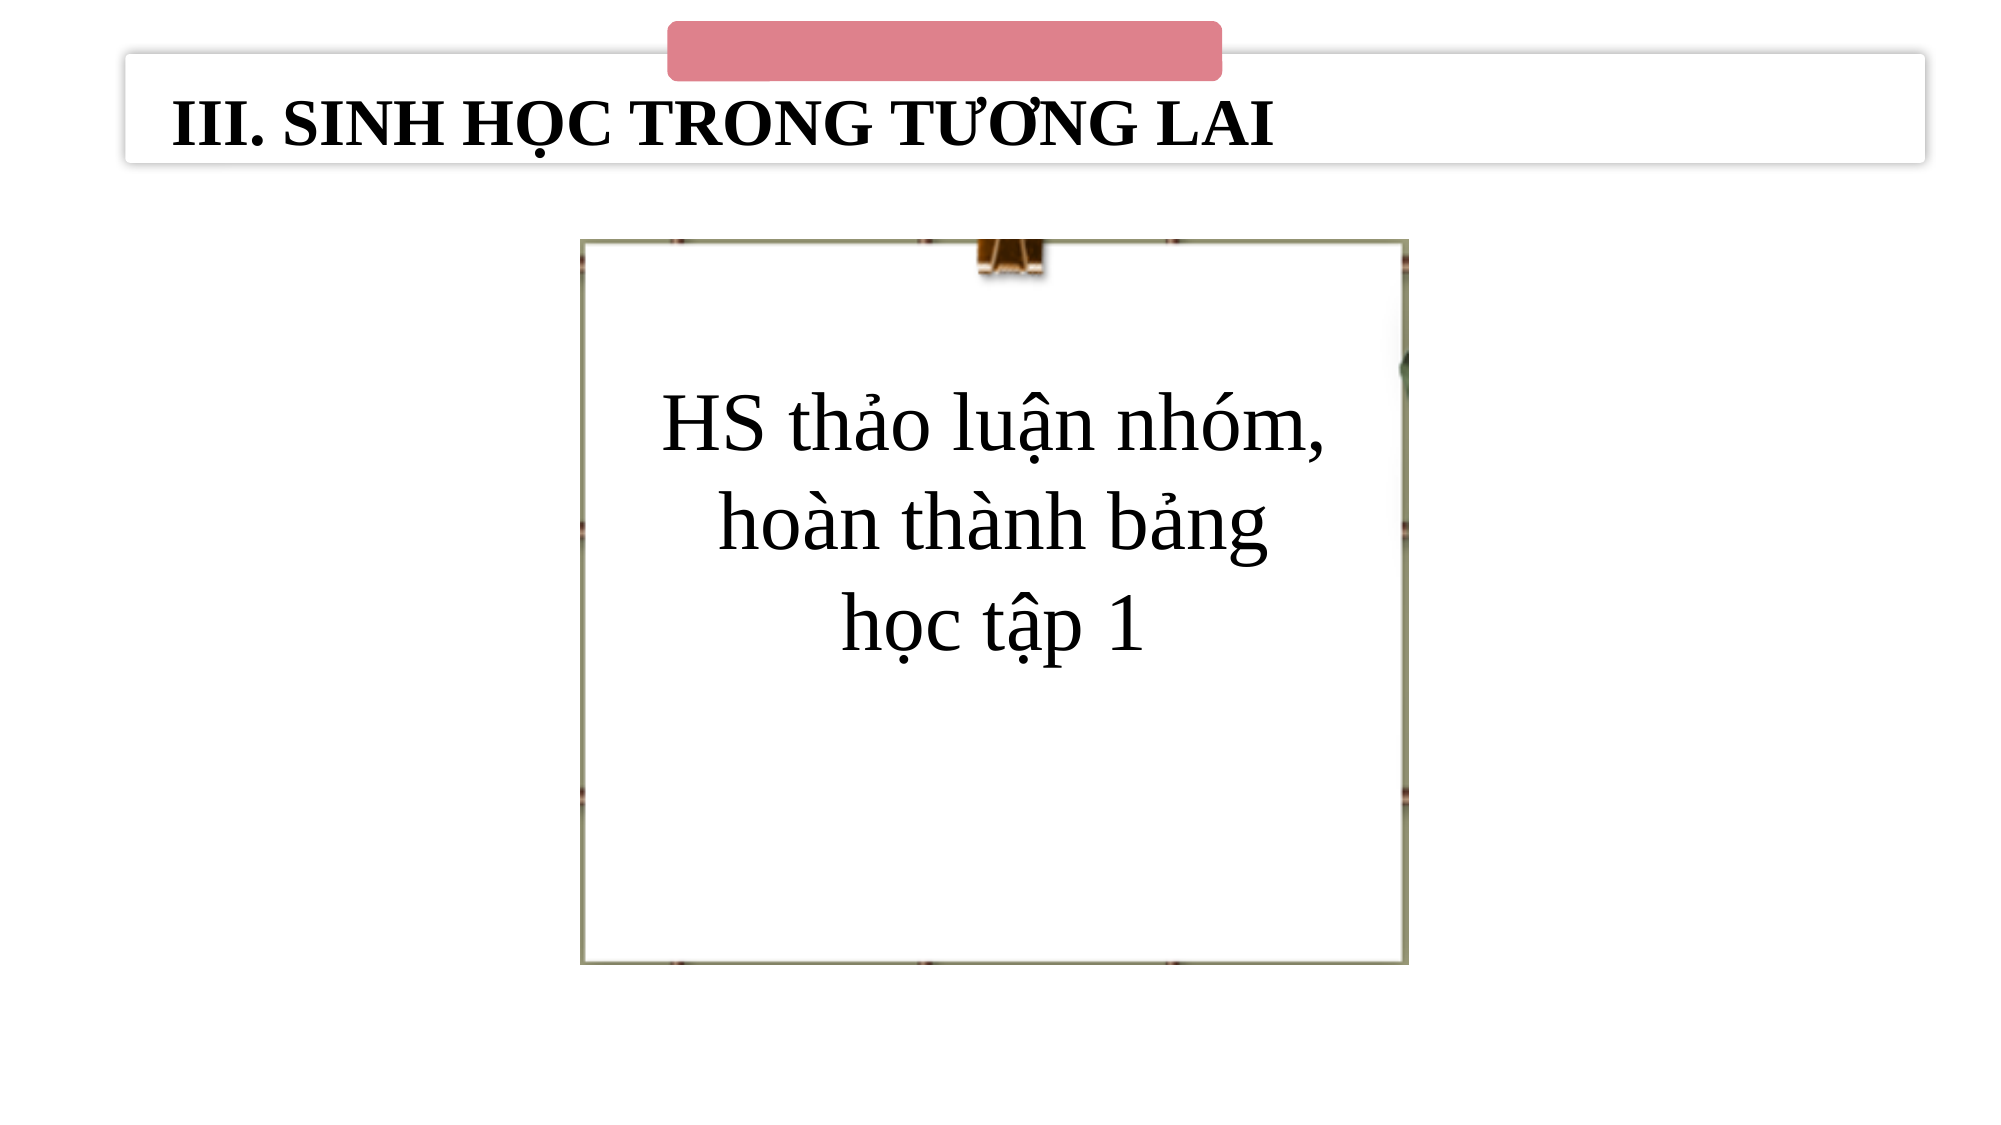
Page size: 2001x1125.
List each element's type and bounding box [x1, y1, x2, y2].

text_box [125, 21, 1925, 168]
text_box [580, 239, 1409, 965]
